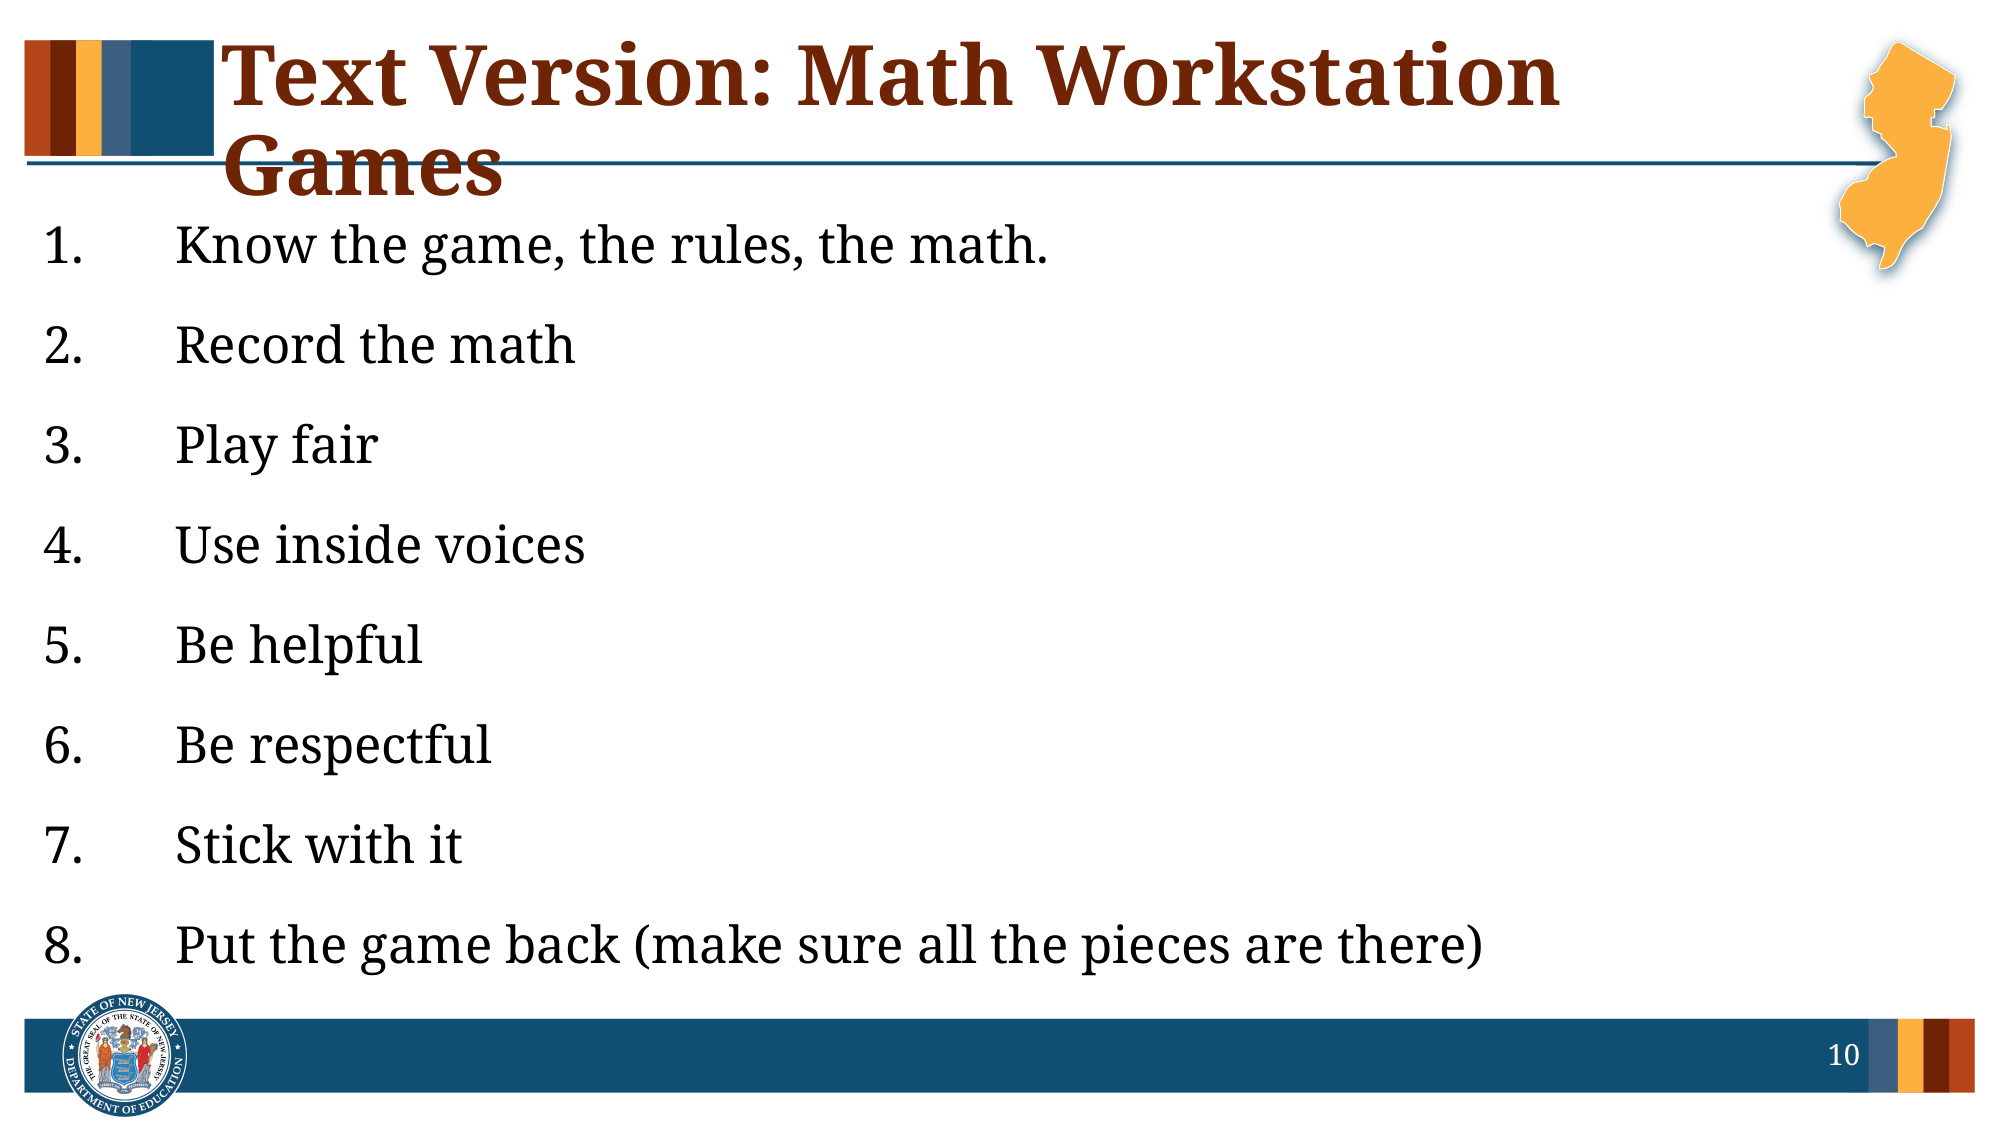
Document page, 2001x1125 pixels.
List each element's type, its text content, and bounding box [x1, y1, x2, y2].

picture [24, 992, 1975, 1119]
slide_number 10 [1425, 1026, 1876, 1087]
title Text Version: Math Workstation Games [206, 62, 1863, 185]
picture [24, 26, 1976, 295]
list Know the game, the rules, the math. Record the math Play fair Use inside voices Be helpful Be respectful Stick with it Put the game back (make sure all the pieces are there) [28, 200, 1972, 989]
